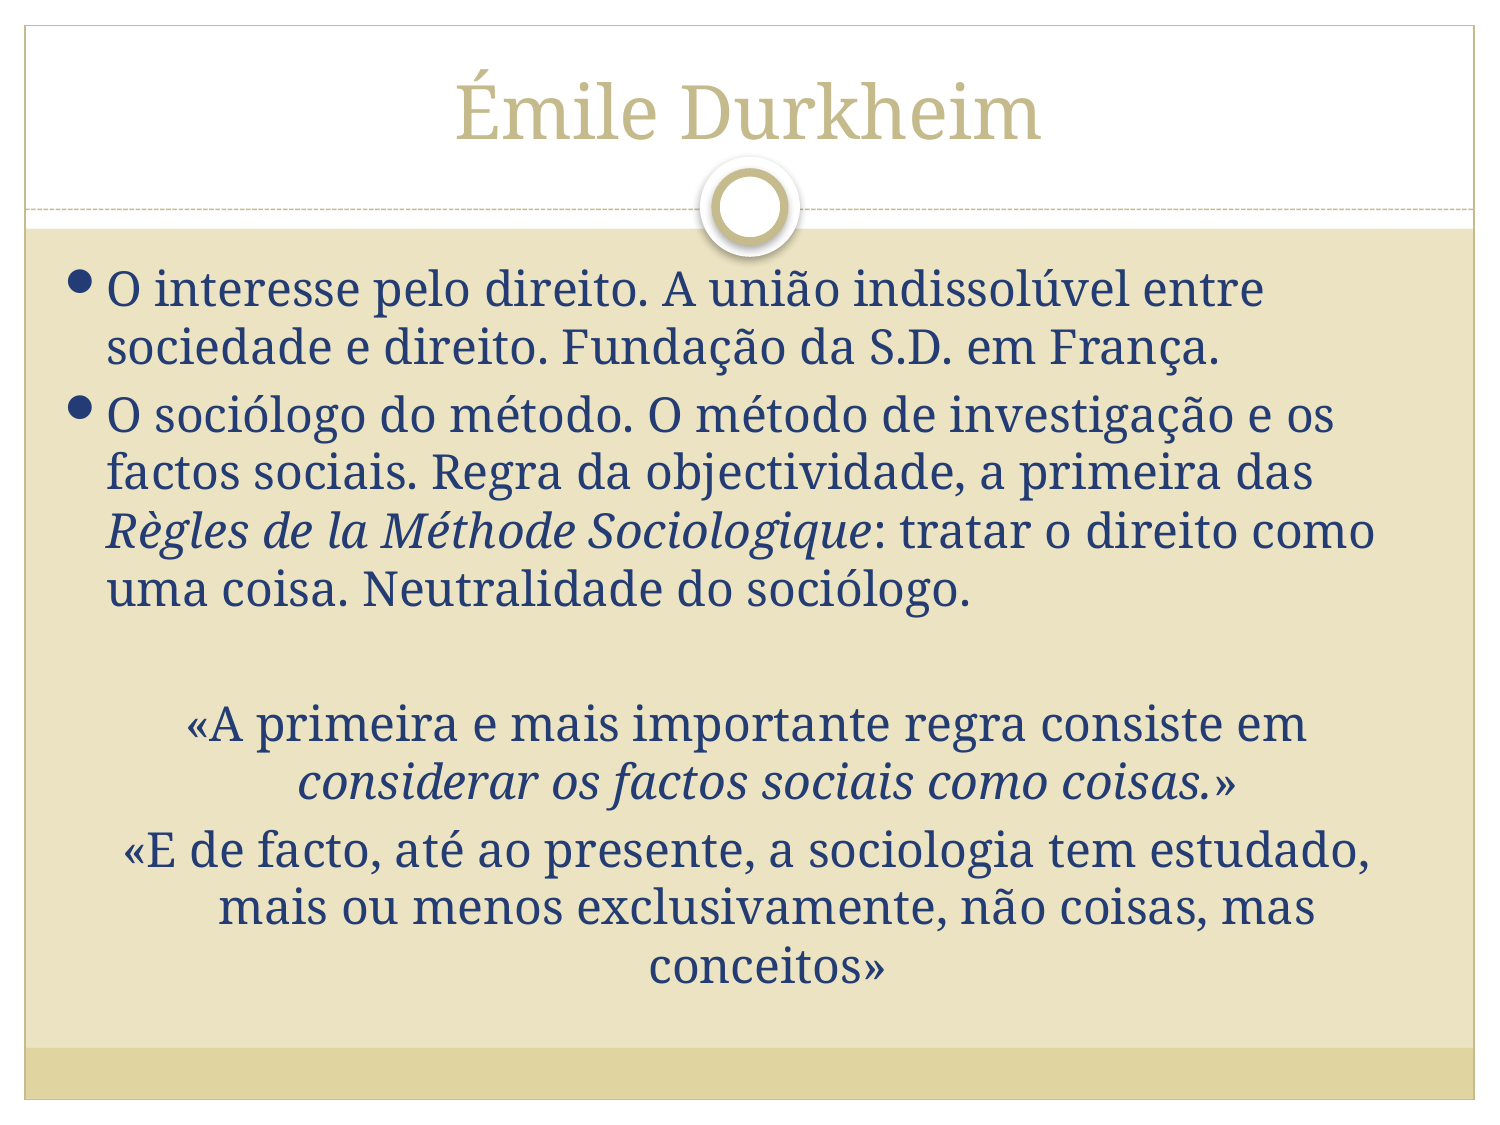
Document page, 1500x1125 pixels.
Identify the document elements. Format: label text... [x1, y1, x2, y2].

title Émile Durkheim [49, 37, 1450, 163]
list O interesse pelo direito. A união indissolúvel entre sociedade e direito. Fundação da S.D. em França. O sociólogo do método. O método de investigação e os factos sociais. Regra da objectividade, a primeira das Règles de la Méthode Sociologique: tratar o direito como uma coisa. Neutralidade do sociólogo. «A primeira e mais importante regra consiste em considerar os factos sociais como coisas.» «E de facto, até ao presente, a sociologia tem estudado, mais ou menos exclusivamente, não coisas, mas conceitos» [49, 250, 1445, 1001]
